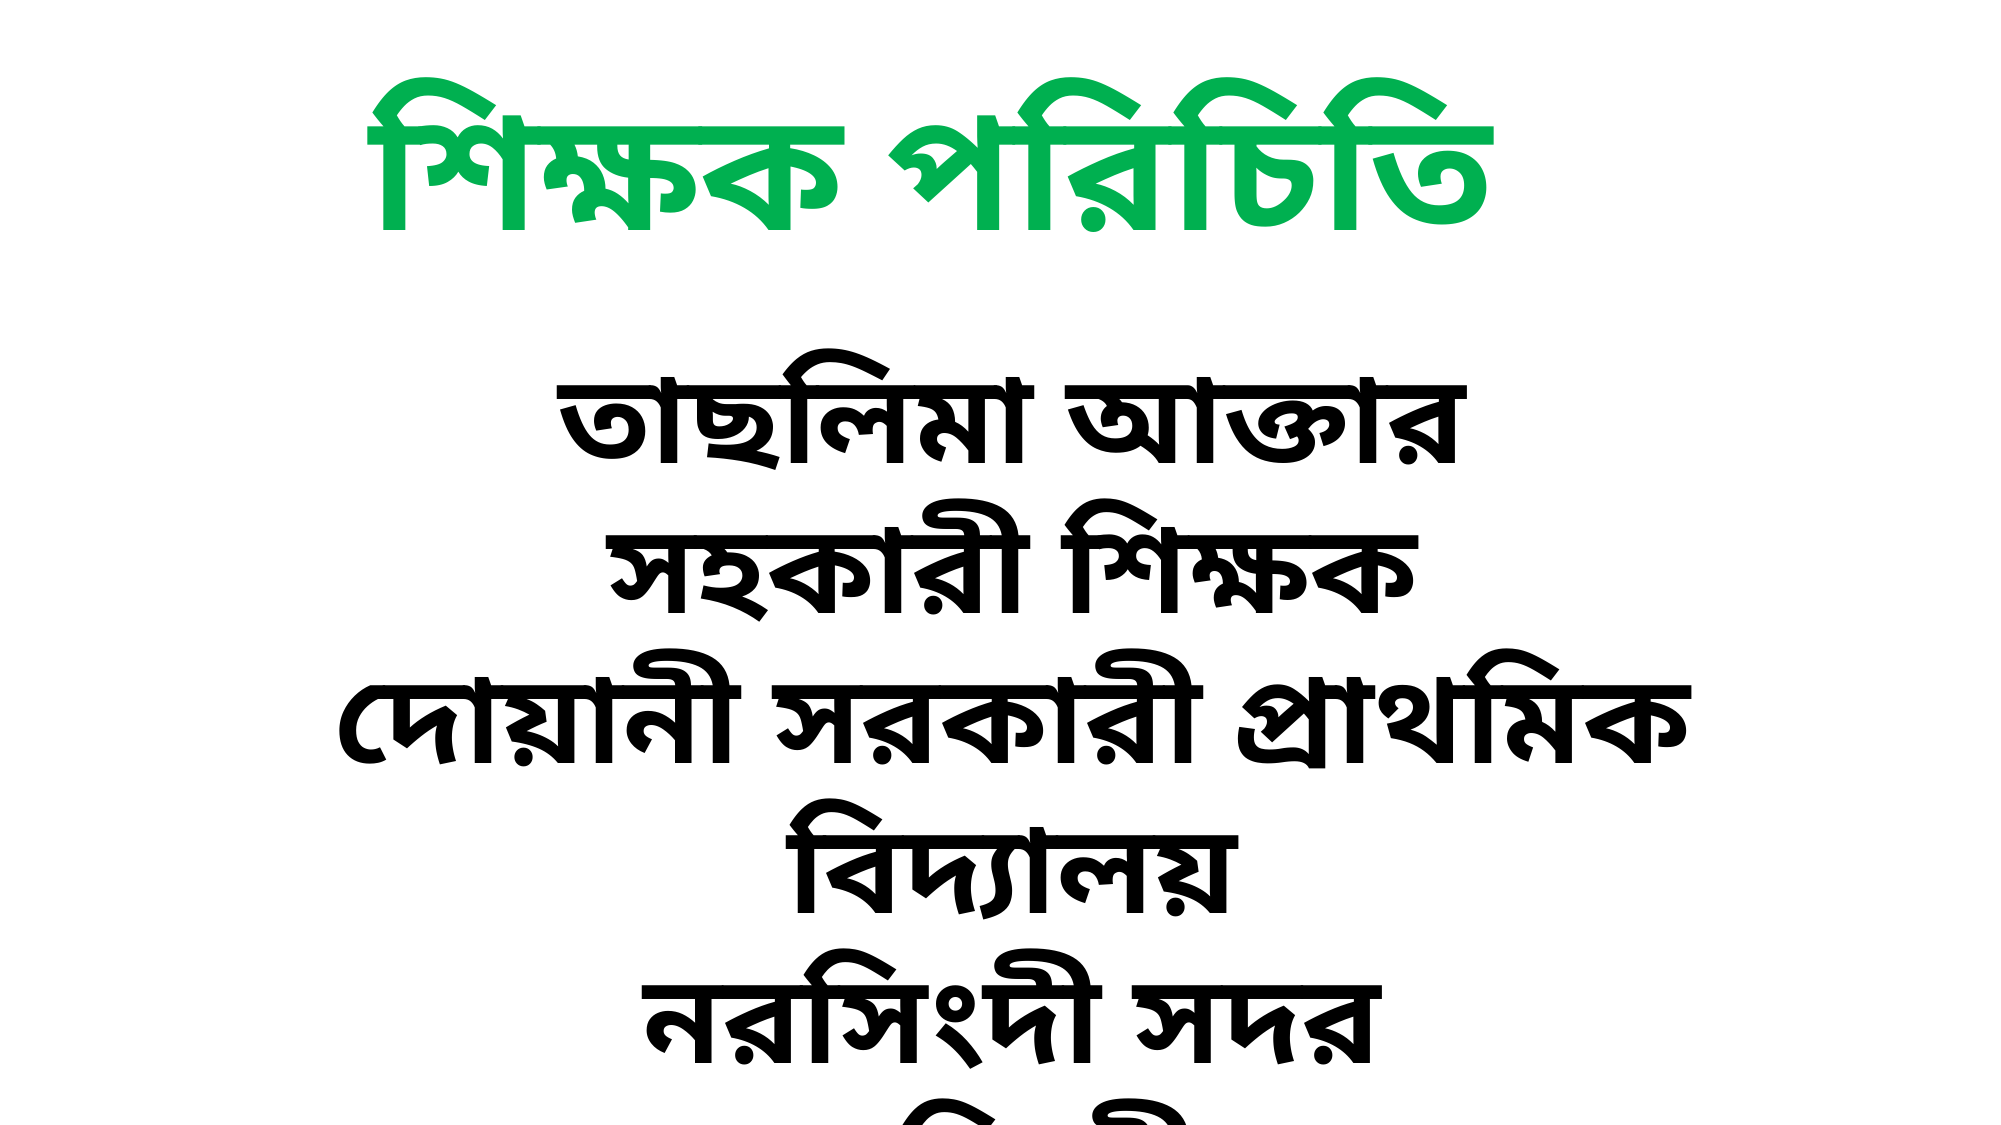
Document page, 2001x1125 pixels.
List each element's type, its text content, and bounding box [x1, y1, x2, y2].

text_box শিক্ষক পরিচিতি [237, 56, 1626, 271]
text_box তাছলিমা আক্তার সহকারী শিক্ষক দোয়ানী সরকারী প্রাথমিক বিদ্যালয় নরসিংদী সদর নরসিংদী । [108, 331, 1917, 1125]
